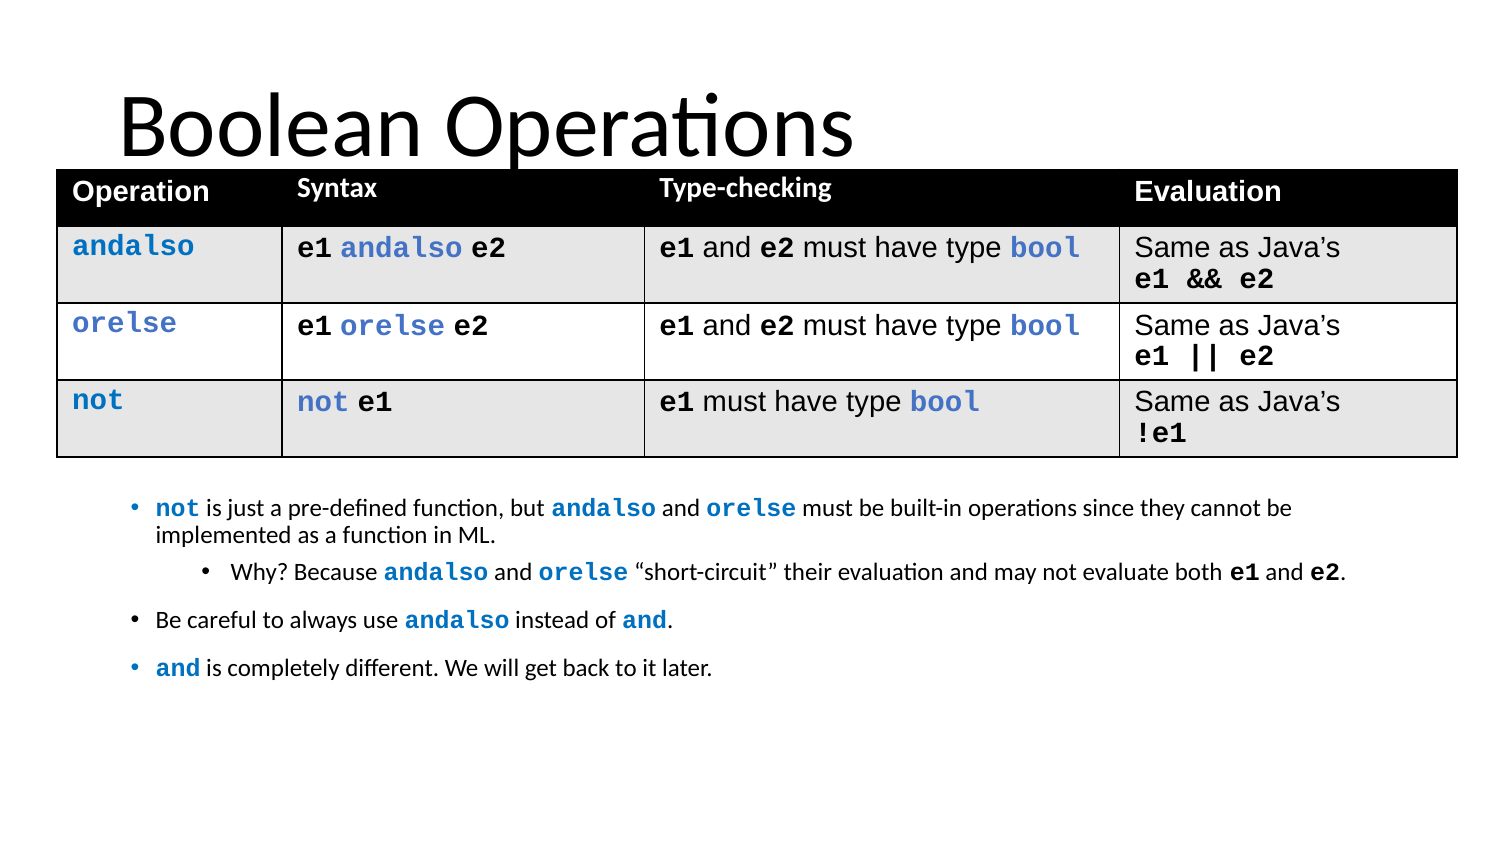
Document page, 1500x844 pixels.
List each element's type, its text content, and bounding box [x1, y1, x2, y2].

table_cell not [58, 381, 281, 456]
table_cell Same as Java’s !e1 [1120, 381, 1456, 456]
table_cell Same as Java’s e1 && e2 [1120, 227, 1456, 302]
table_cell e1 and e2 must have type bool [645, 304, 1119, 379]
table_cell not e1 [283, 381, 644, 456]
title Boolean Operations [103, 44, 1397, 169]
table_cell e1 and e2 must have type bool [645, 227, 1119, 302]
table_cell e1 orelse e2 [283, 304, 644, 379]
table_cell e1 andalso e2 [283, 227, 644, 302]
table_header Operation [58, 170, 281, 225]
table_header Type-checking [645, 170, 1119, 225]
table_header Syntax [283, 170, 644, 225]
table_cell andalso [58, 227, 281, 302]
table_cell orelse [58, 304, 281, 379]
list not is just a pre-defined function, but andalso and orelse must be built-in operations since they cannot be implemented as a function in ML. Why? Because andalso and orelse “short-circuit” their evaluation and may not evaluate both e1 and e2. Be careful to always use andalso instead of and. and is completely different. We will get back to it later. [103, 487, 1397, 794]
table_cell e1 must have type bool [645, 381, 1119, 456]
table_cell Same as Java’s e1 || e2 [1120, 304, 1456, 379]
table_header Evaluation [1120, 170, 1456, 225]
